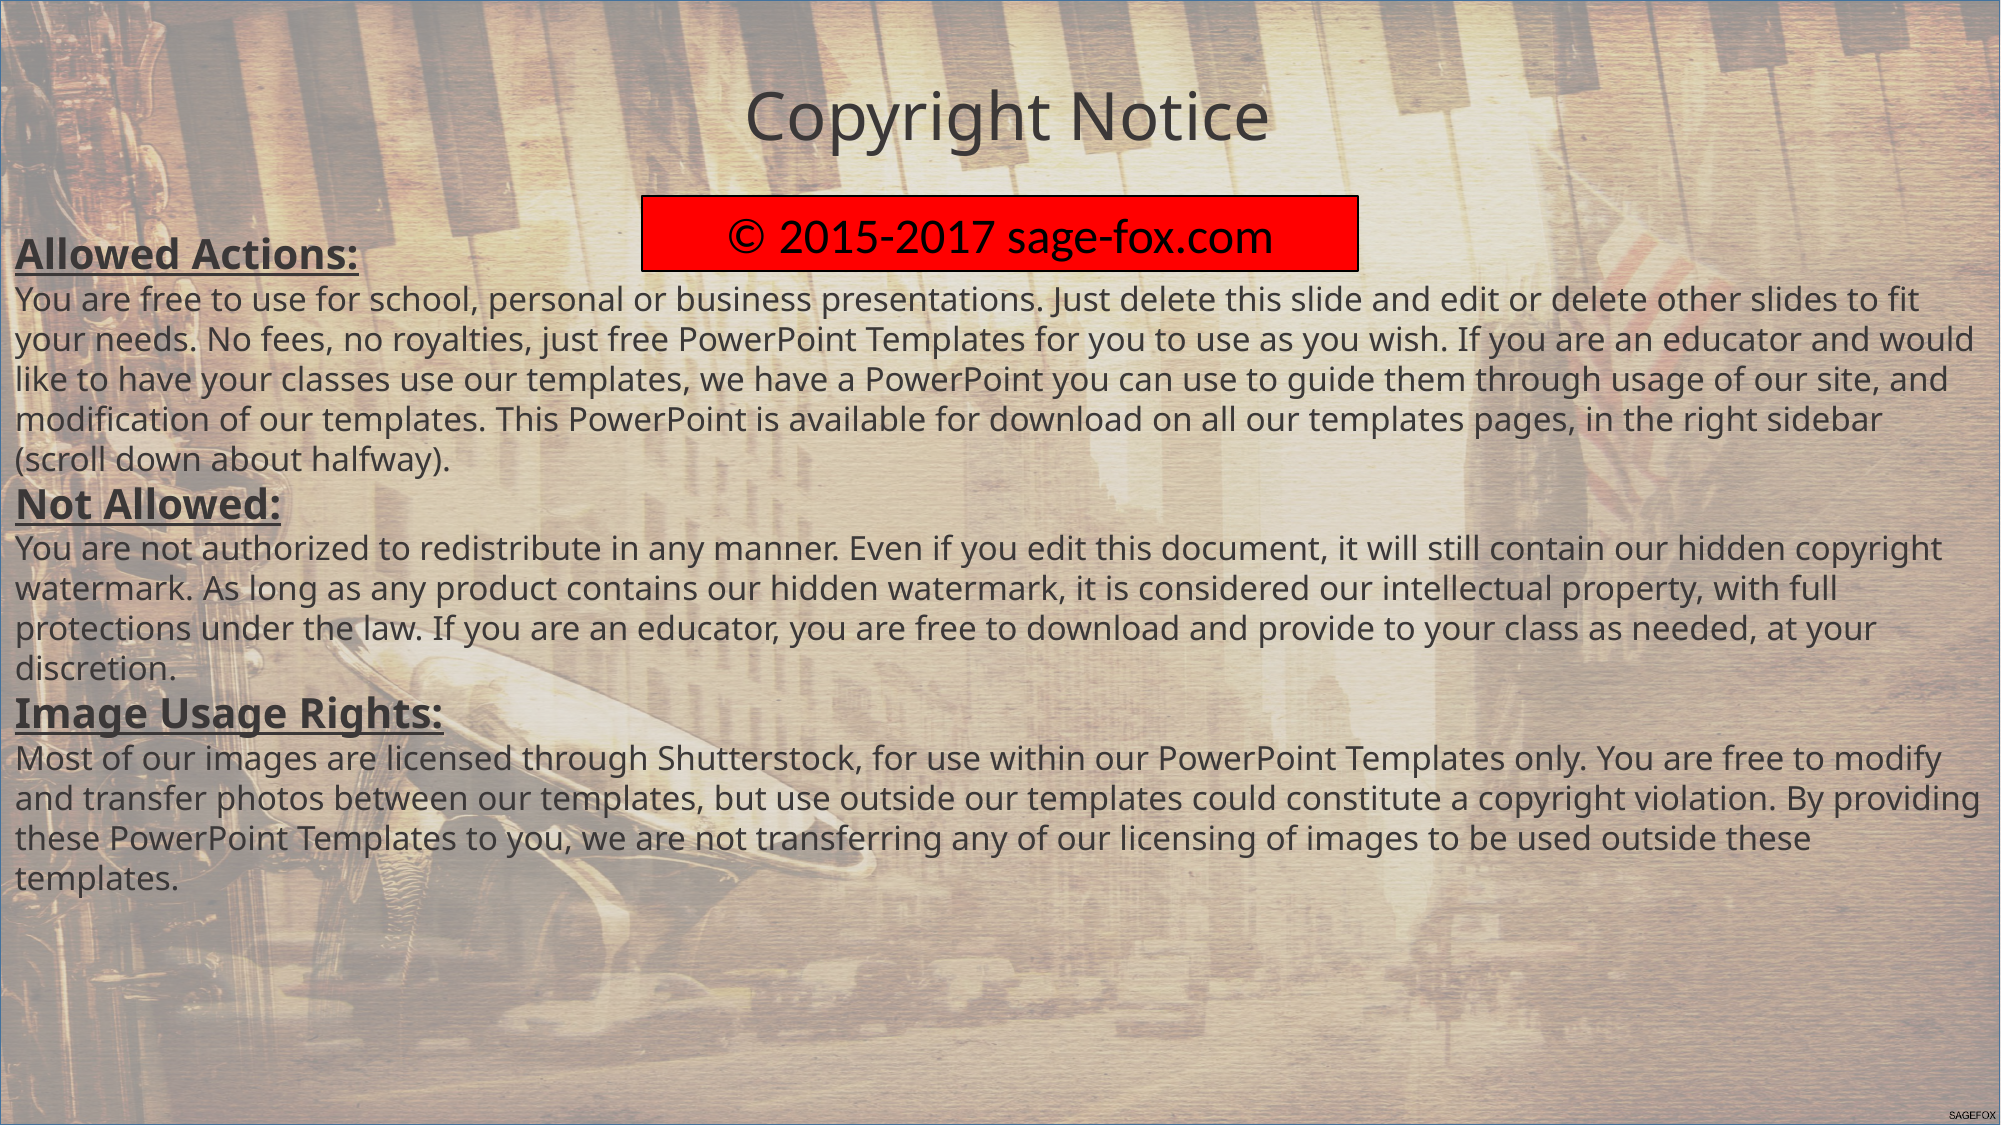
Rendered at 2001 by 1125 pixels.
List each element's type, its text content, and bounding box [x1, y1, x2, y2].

title Copyright Notice [493, 60, 1524, 178]
text_box Allowed Actions: You are free to use for school, personal or business presentations. Just delete this slide and edit or delete other slides to fit your needs. No fees, no royalties, just free PowerPoint Templates for you to use as you wish. If you are an educator and would like to have your classes use our templates, we have a PowerPoint you can use to guide them through usage of our site, and modification of our templates. This PowerPoint is available for download on all our templates pages, in the right sidebar (scroll down about halfway). Not Allowed: You are not authorized to redistribute in any manner. Even if you edit this document, it will still contain our hidden copyright watermark. As long as any product contains our hidden watermark, it is considered our intellectual property, with full protections under the law. If you are an educator, you are free to download and provide to your class as needed, at your discretion. Image Usage Rights: Most of our images are licensed through Shutterstock, for use within our PowerPoint Templates only. You are free to modify and transfer photos between our templates, but use outside our templates could constitute a copyright violation. By providing these PowerPoint Templates to you, we are not transferring any of our licensing of images to be used outside these templates. [0, 0, 2000, 1125]
text_box © 2015-2017 sage-fox.com [641, 196, 1358, 272]
